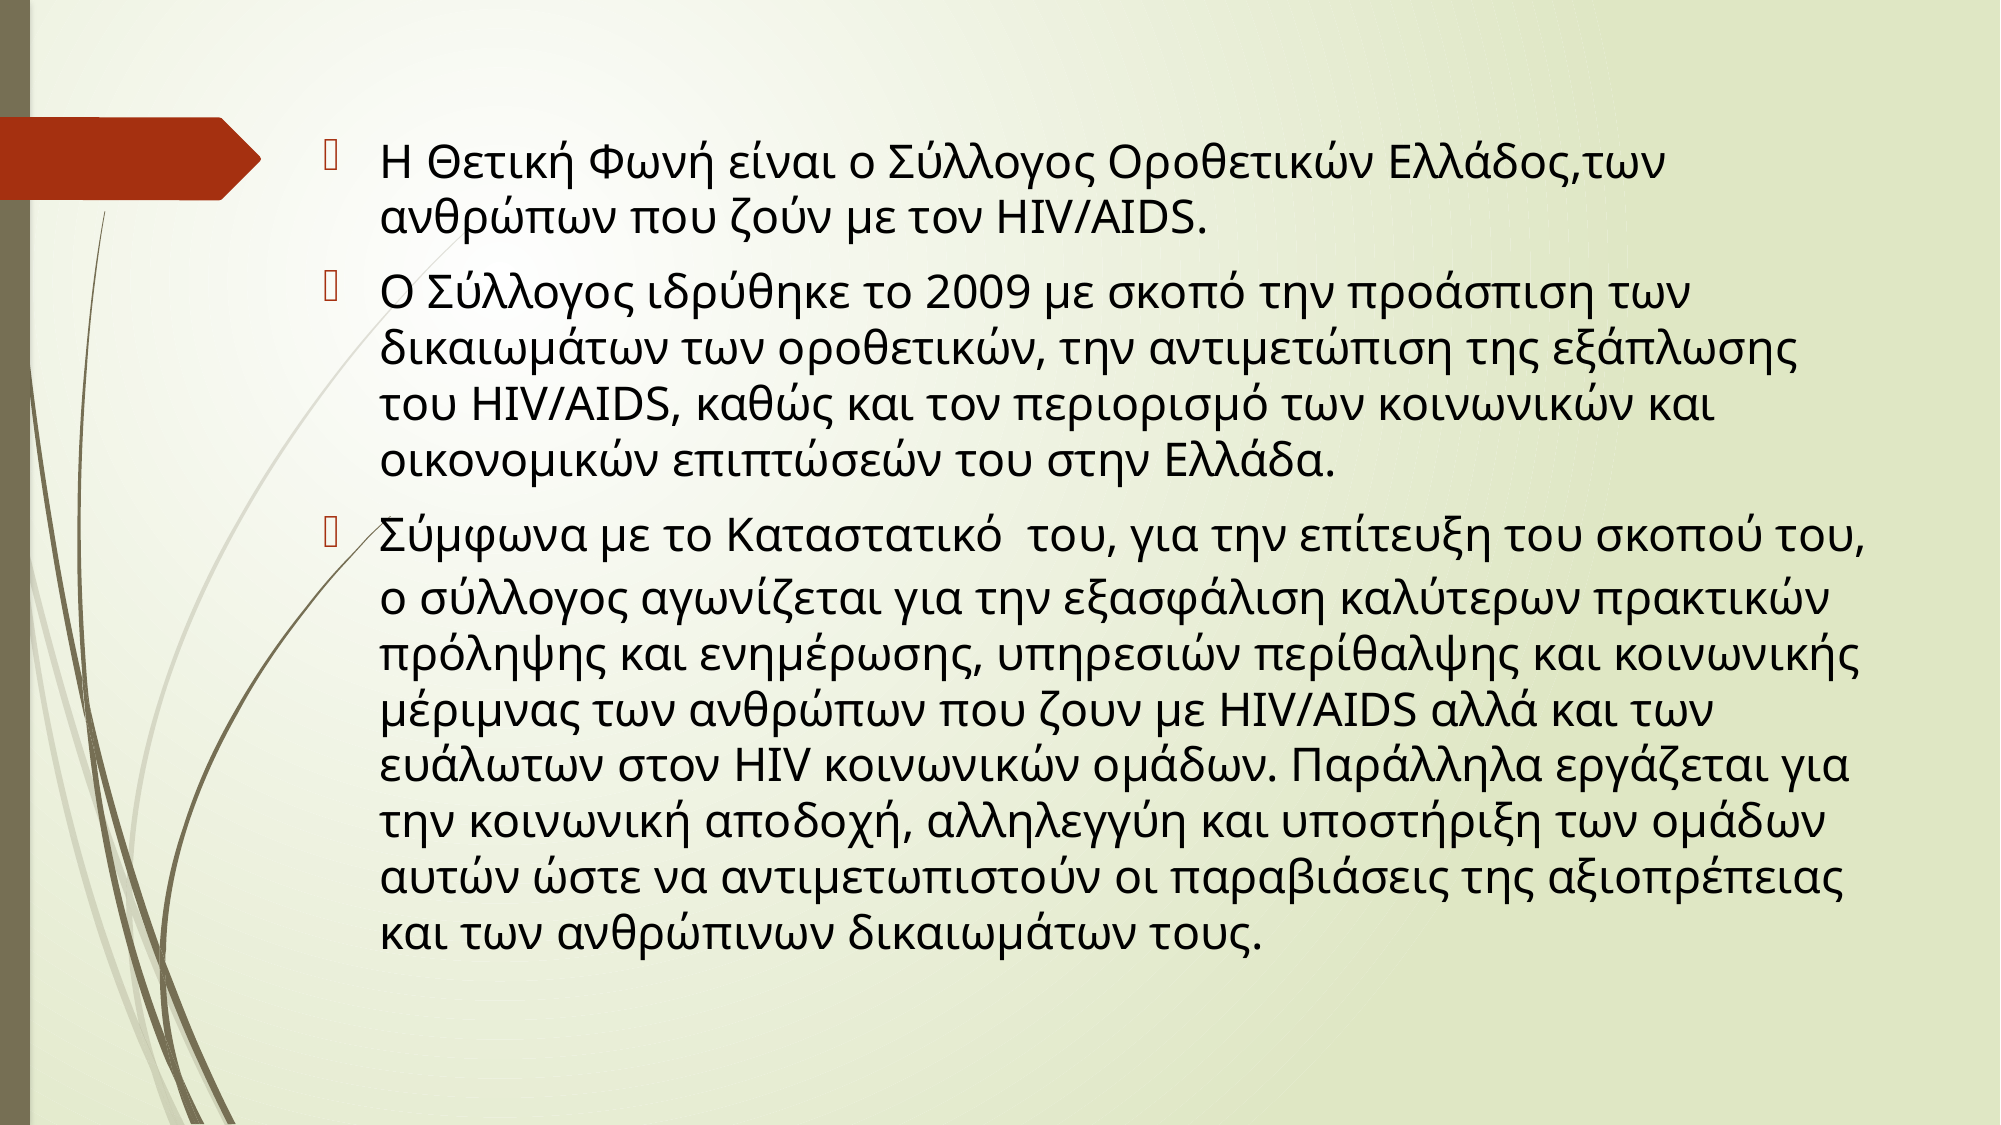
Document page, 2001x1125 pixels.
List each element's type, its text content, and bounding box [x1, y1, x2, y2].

list Η Θετική Φωνή είναι ο Σύλλογος Οροθετικών Ελλάδος,των ανθρώπων που ζούν με τον HIV/AIDS. Ο Σύλλογος ιδρύθηκε το 2009 με σκοπό την προάσπιση των δικαιωμάτων των οροθετικών, την αντιμετώπιση της εξάπλωσης του HIV/AIDS, καθώς και τον περιορισμό των κοινωνικών και οικονομικών επιπτώσεών του στην Ελλάδα. Σύμφωνα με το Καταστατικό του, για την επίτευξη του σκοπού του, ο σύλλογος αγωνίζεται για την εξασφάλιση καλύτερων πρακτικών πρόληψης και ενημέρωσης, υπηρεσιών περίθαλψης και κοινωνικής μέριμνας των ανθρώπων που ζουν με HIV/AIDS αλλά και των ευάλωτων στον HIV κοινωνικών ομάδων. Παράλληλα εργάζεται για την κοινωνική αποδοχή, αλληλεγγύη και υποστήριξη των ομάδων αυτών ώστε να αντιμετωπιστούν οι παραβιάσεις της αξιοπρέπειας και των ανθρώπινων δικαιωμάτων τους. [308, 124, 1888, 970]
